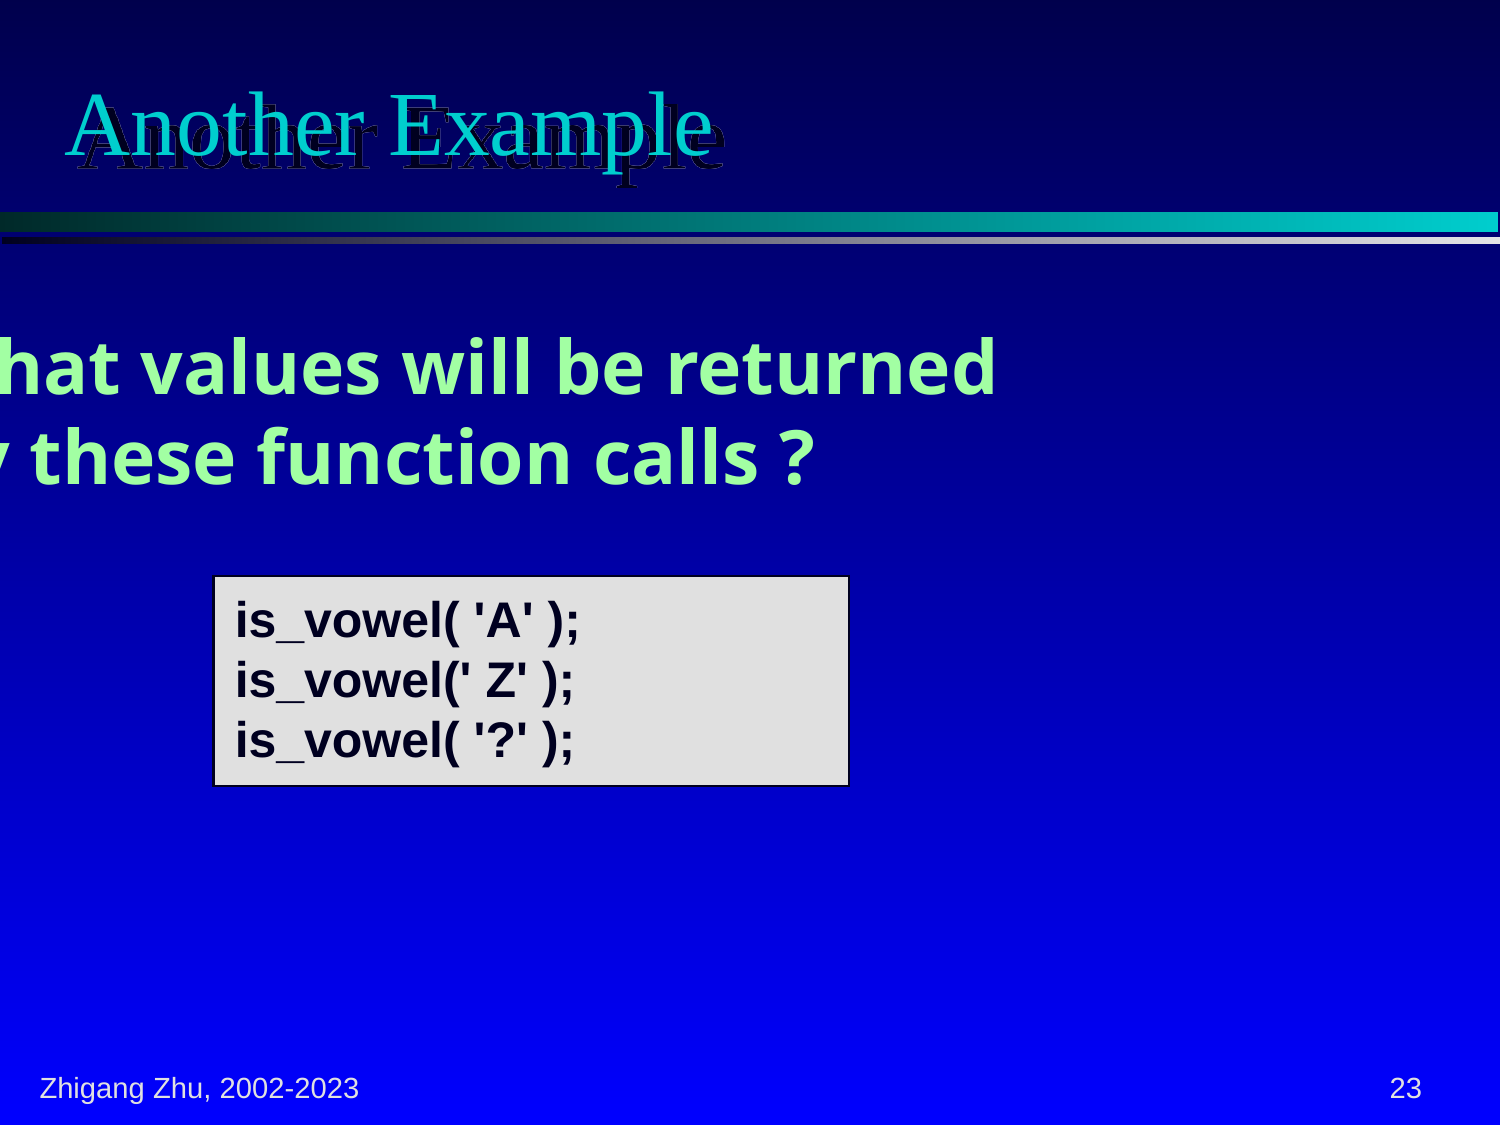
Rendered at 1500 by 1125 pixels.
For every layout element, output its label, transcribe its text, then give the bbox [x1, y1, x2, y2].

text_box is_vowel( 'A' ); is_vowel(' Z' ); is_vowel( '?' ); [219, 580, 1258, 775]
text_box What values will be returned by these function calls ? [0, 312, 1015, 507]
text_box [213, 576, 849, 787]
title Another Example [49, 24, 1326, 213]
